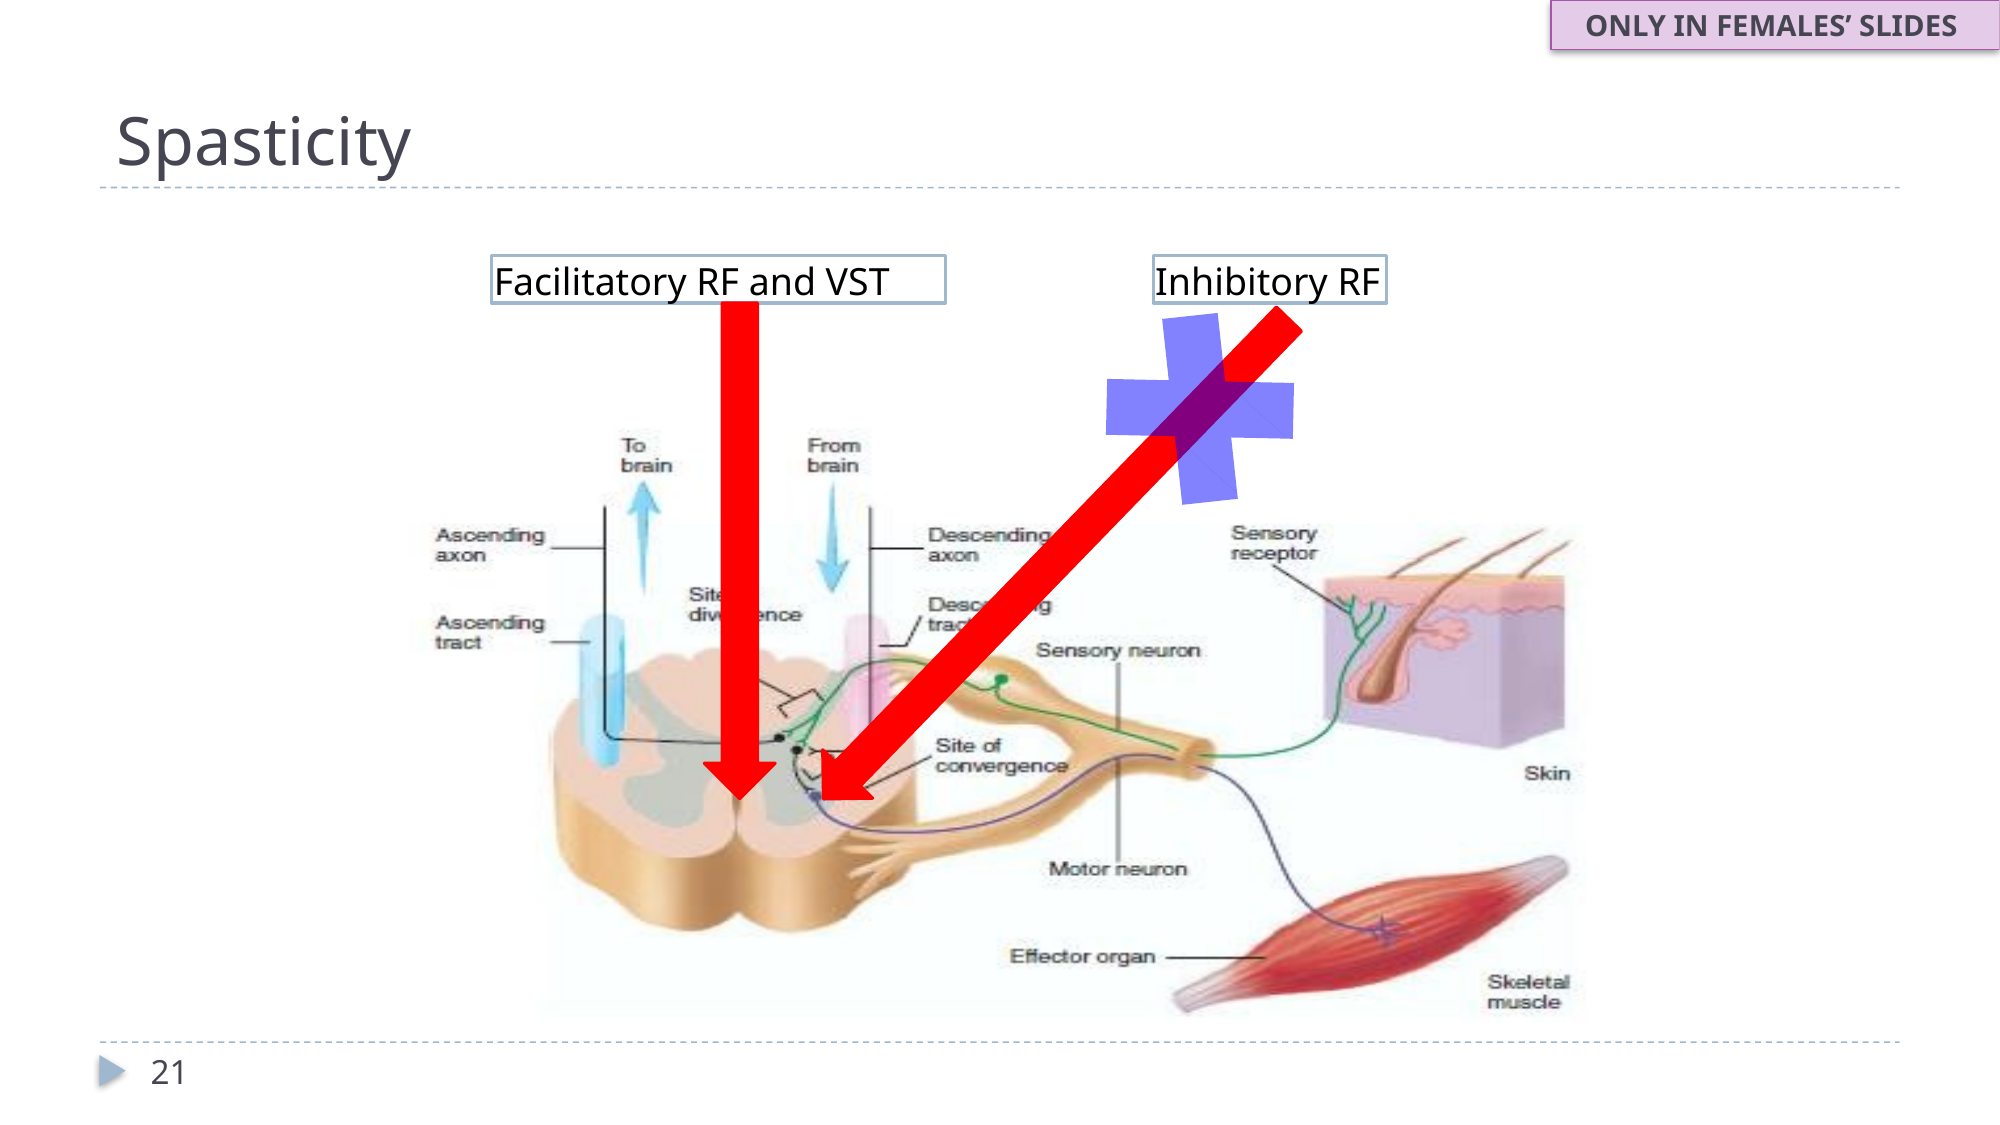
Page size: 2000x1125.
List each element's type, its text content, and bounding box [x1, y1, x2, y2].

text_box [821, 436, 1177, 801]
slide_number 21 [133, 1042, 568, 1103]
text_box Facilitatory RF and VST [490, 254, 947, 305]
text_box [1105, 312, 1295, 505]
text_box [1223, 305, 1303, 382]
text_box ONLY IN FEMALES’ SLIDES [1550, 0, 2000, 50]
text_box [368, 397, 1631, 1023]
text_box [702, 301, 777, 800]
title Spasticity [99, 24, 1900, 188]
text_box Inhibitory RF [1152, 254, 1388, 305]
